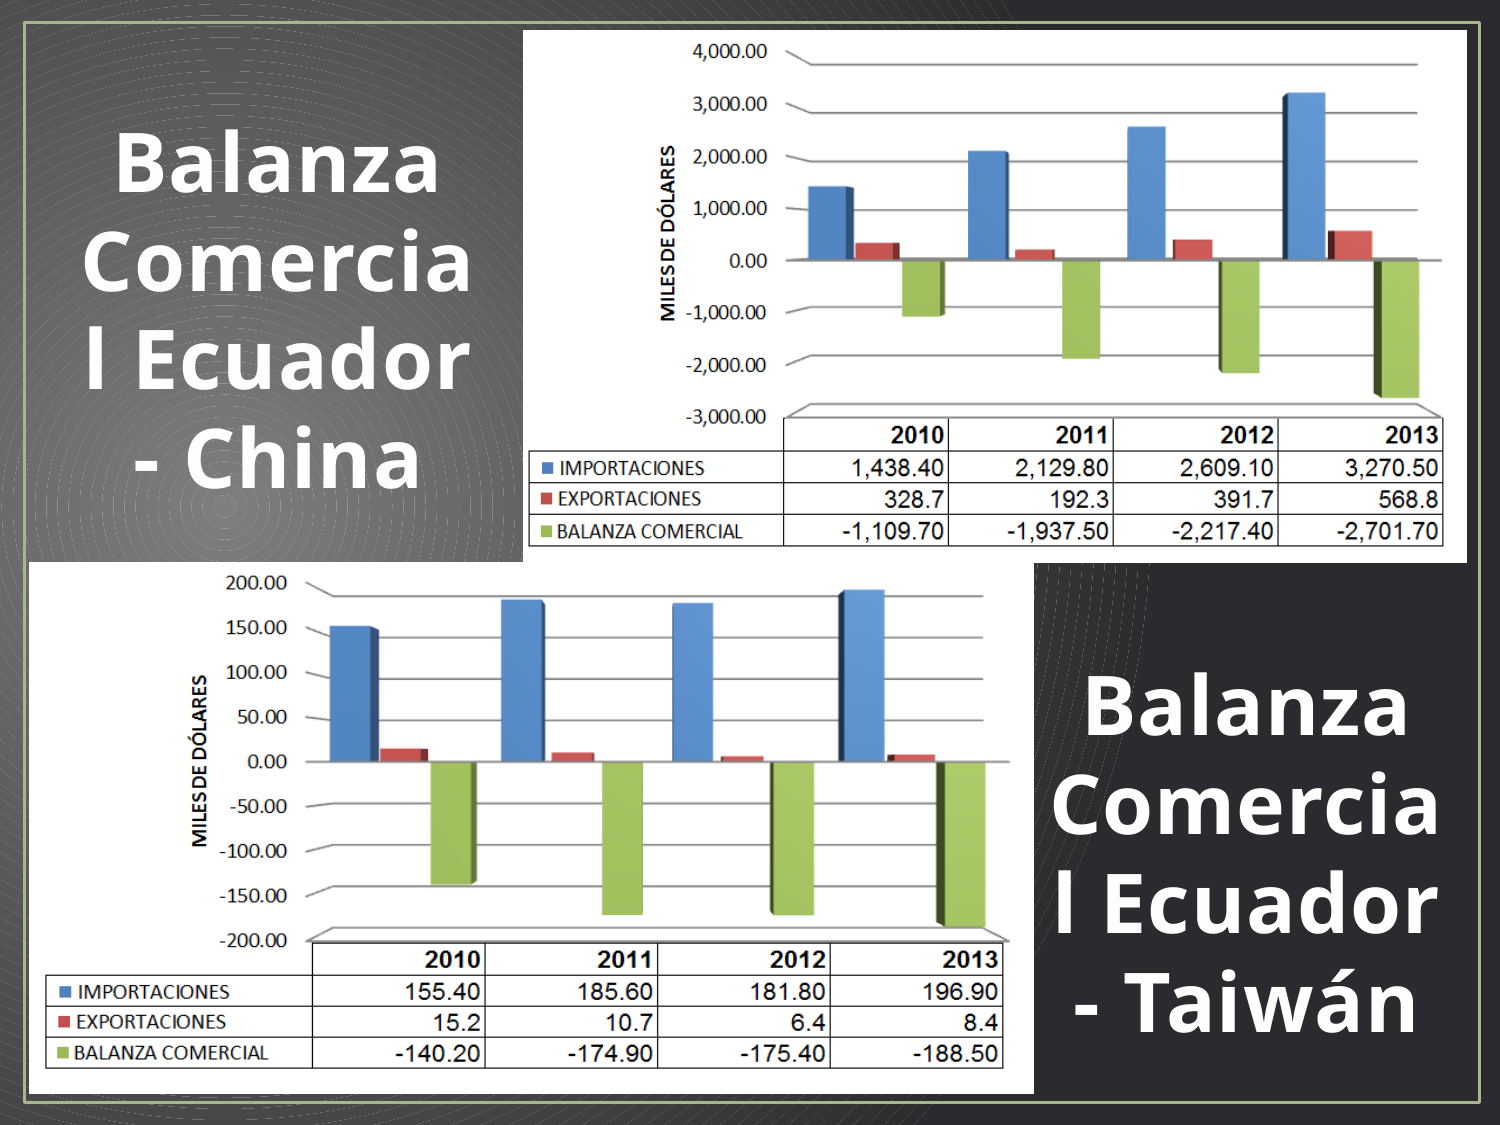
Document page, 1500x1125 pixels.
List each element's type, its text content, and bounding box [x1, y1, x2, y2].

title Balanza Comercial Ecuador - China [64, 66, 471, 513]
text_box Balanza Comercial Ecuador - Taiwán [1042, 609, 1461, 1057]
picture [29, 30, 1483, 1095]
